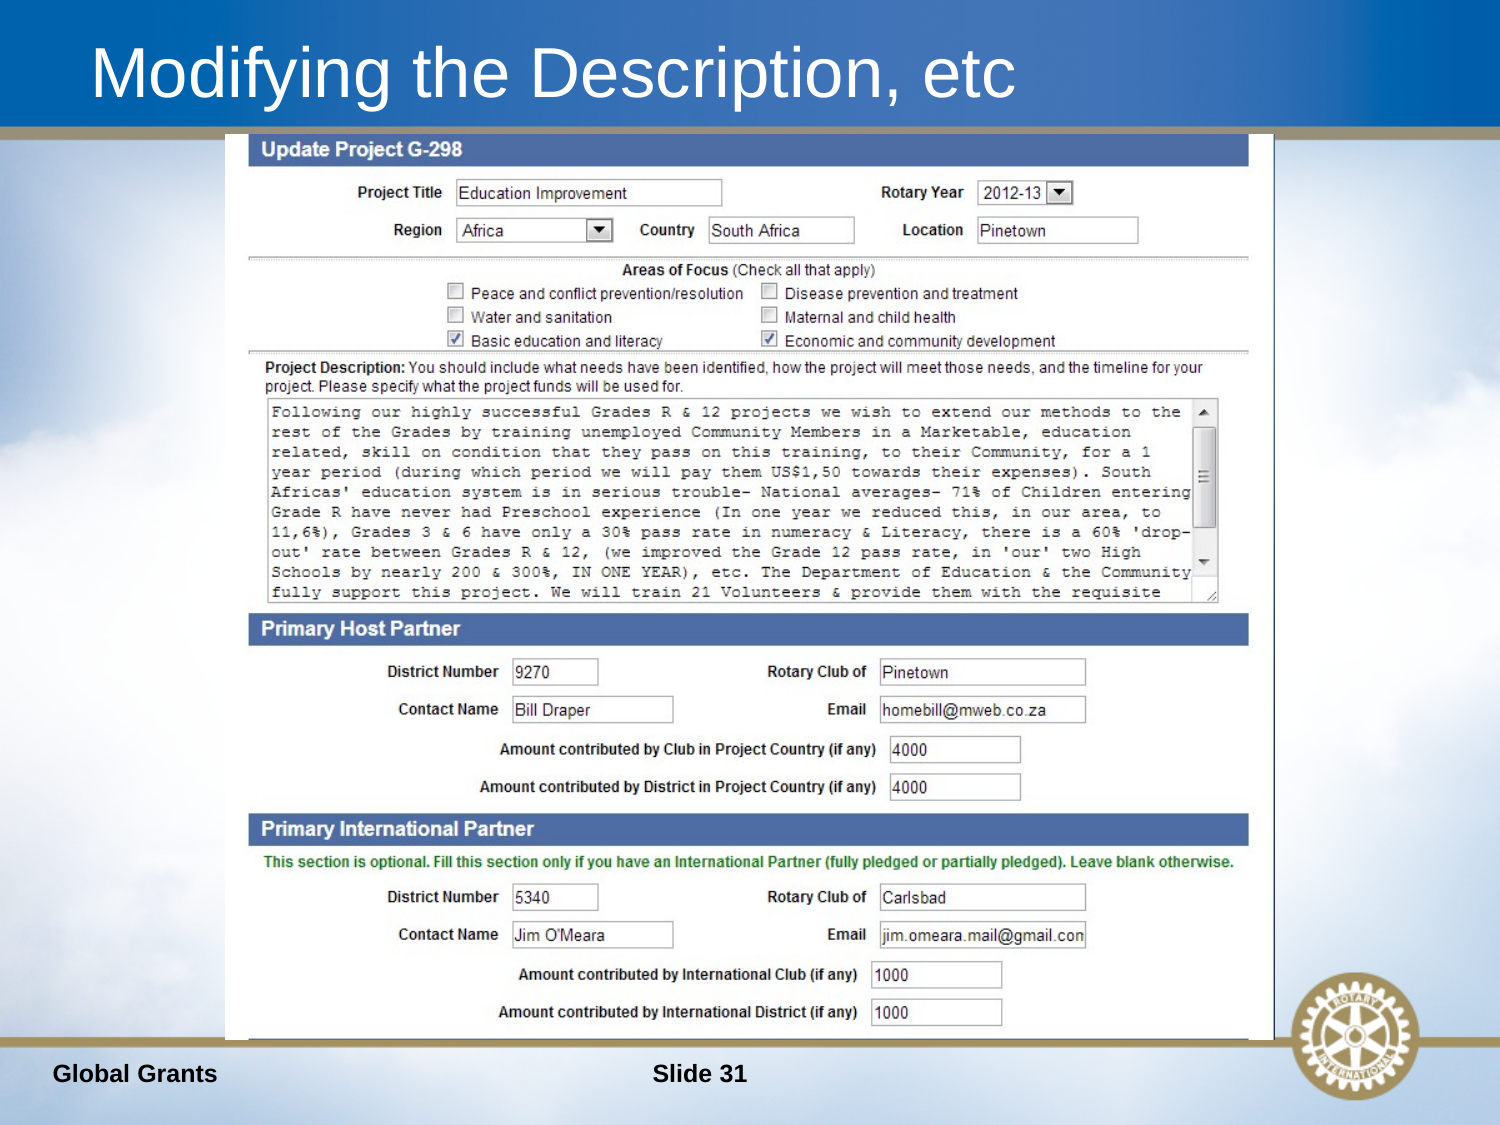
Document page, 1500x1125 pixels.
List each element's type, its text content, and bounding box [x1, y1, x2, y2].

title Modifying the Description, etc [74, 0, 1313, 138]
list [224, 134, 1276, 1041]
slide_number Slide 31 [524, 1049, 876, 1104]
picture [0, 0, 1500, 1125]
footer Global Grants [37, 1049, 463, 1104]
